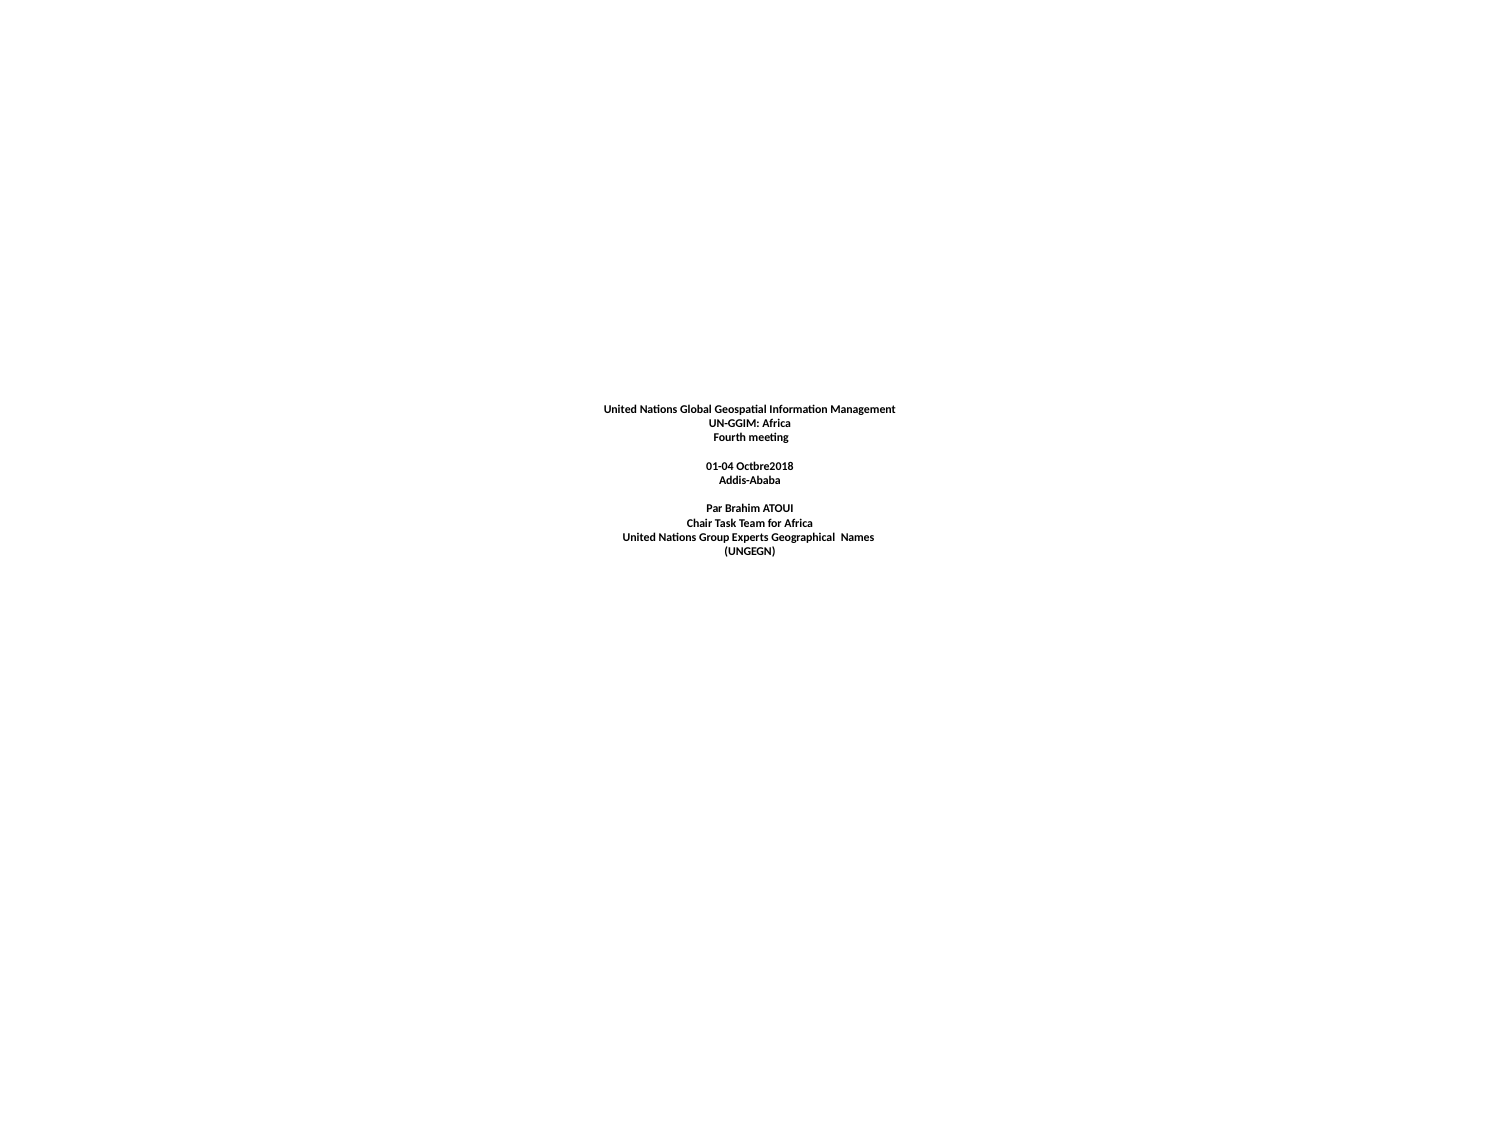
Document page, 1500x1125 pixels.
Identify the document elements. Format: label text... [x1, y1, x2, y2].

title United Nations Global Geospatial Information Management UN-GGIM: Africa Fourth meeting 01-04 Octbre2018 Addis-Ababa Par Brahim ATOUI Chair Task Team for Africa United Nations Group Experts Geographical Names (UNGEGN) [112, 349, 1388, 591]
